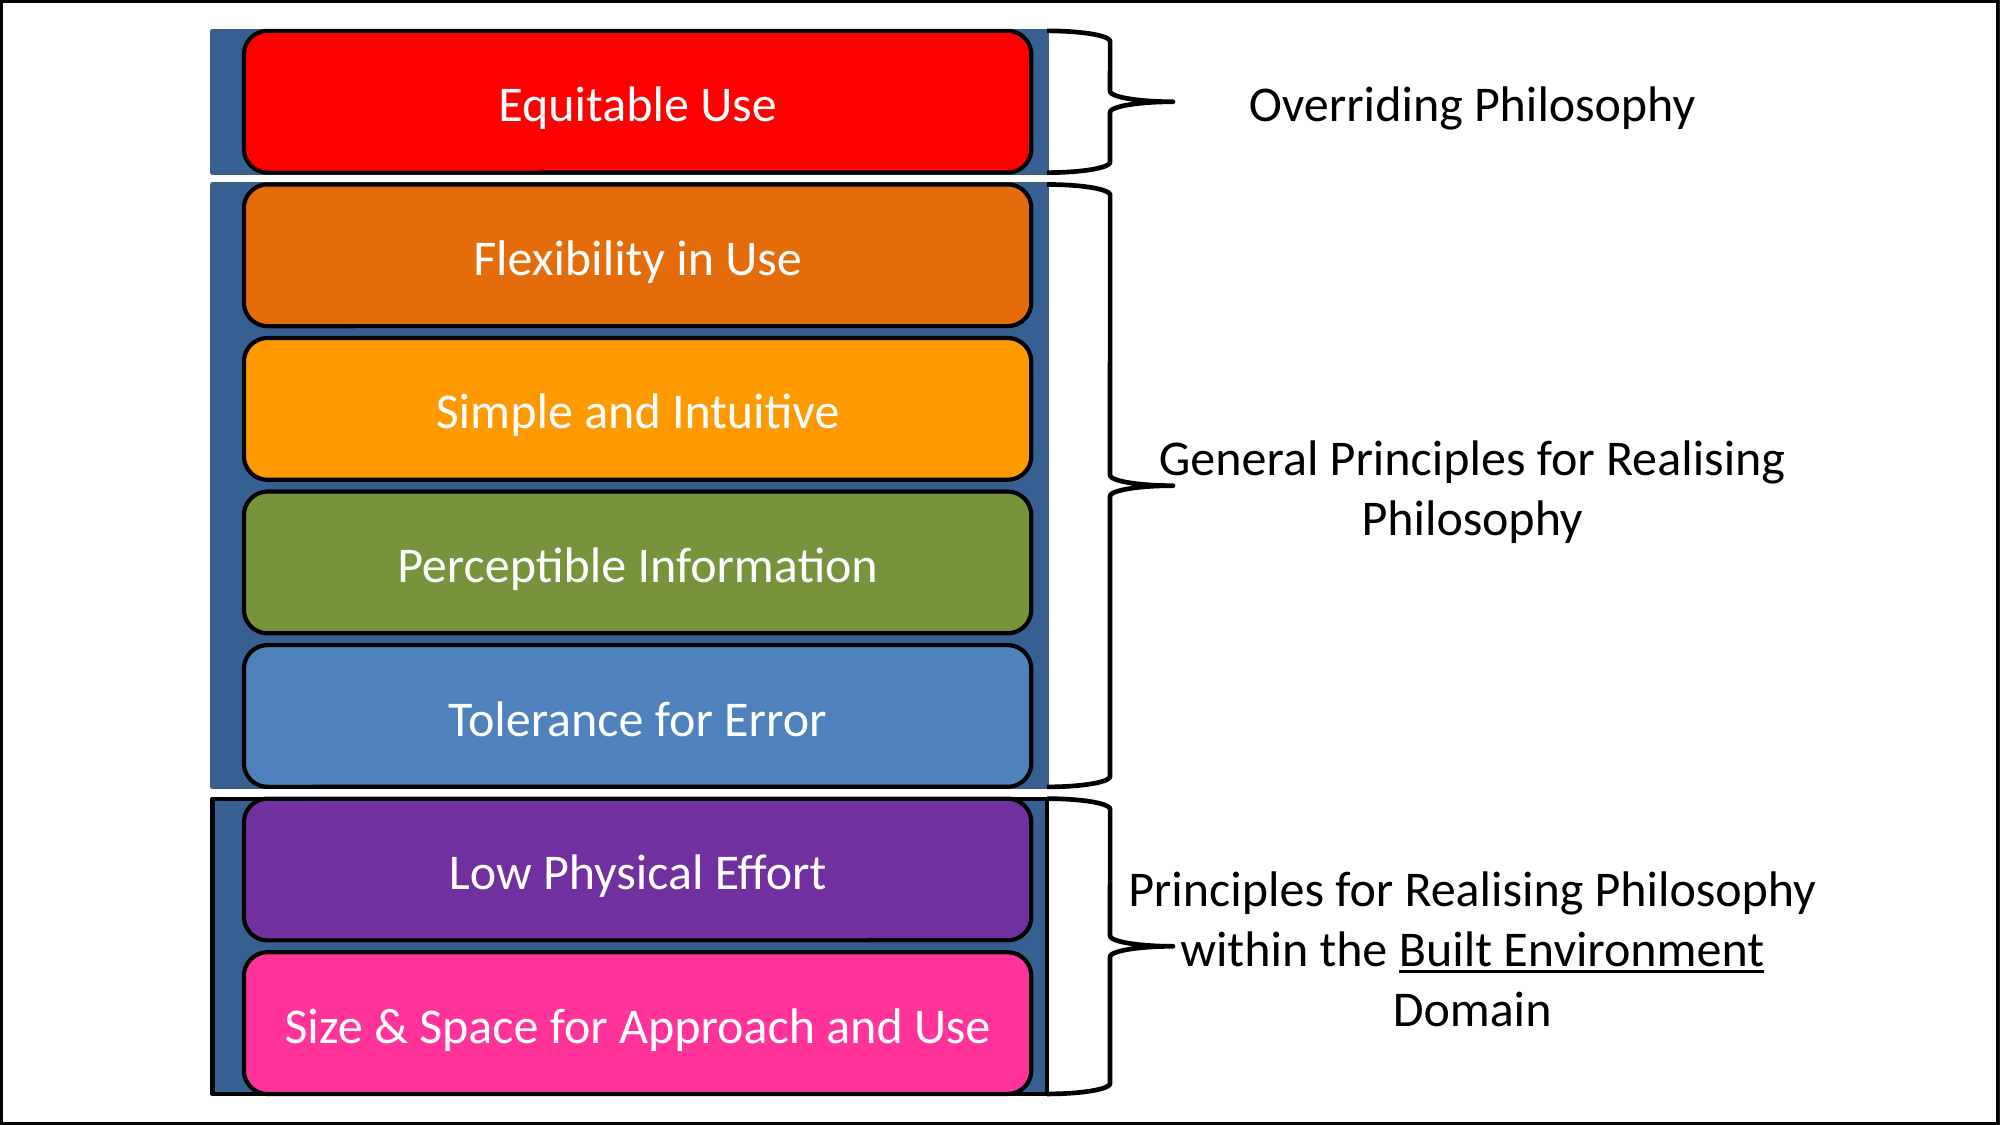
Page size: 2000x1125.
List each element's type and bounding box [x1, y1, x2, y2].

text_box [0, 0, 2000, 1125]
text_box [212, 798, 1867, 1095]
